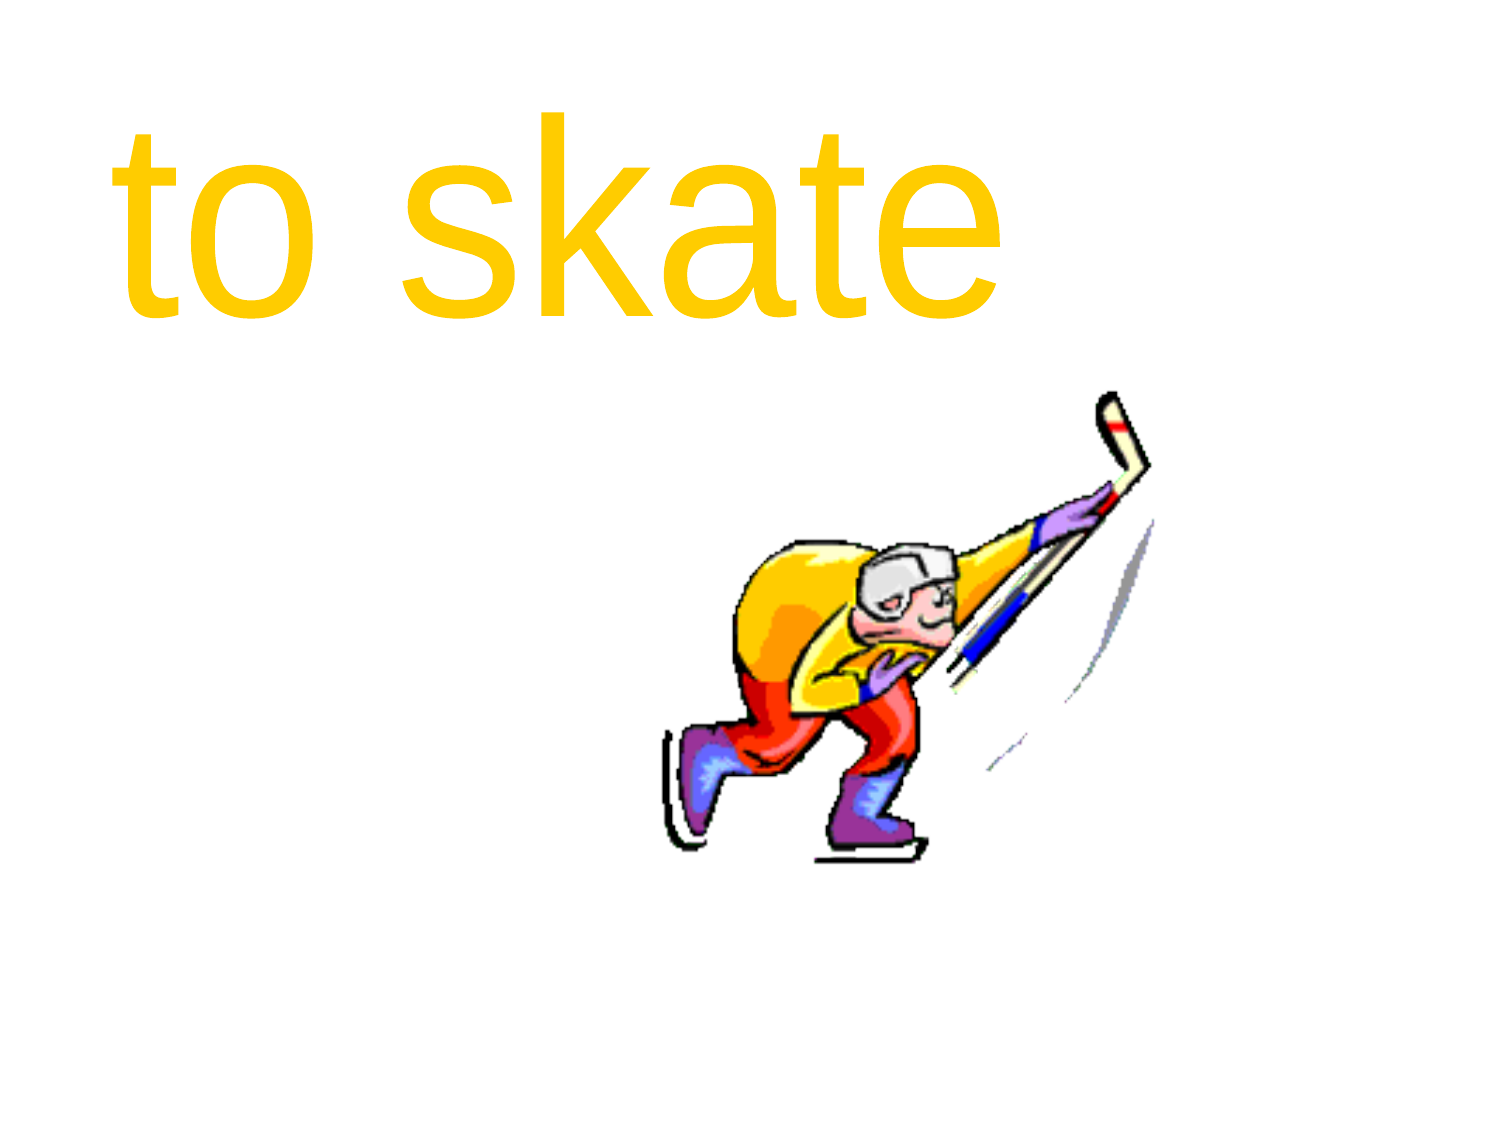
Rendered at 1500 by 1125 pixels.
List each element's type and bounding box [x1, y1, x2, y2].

picture [612, 374, 1176, 886]
